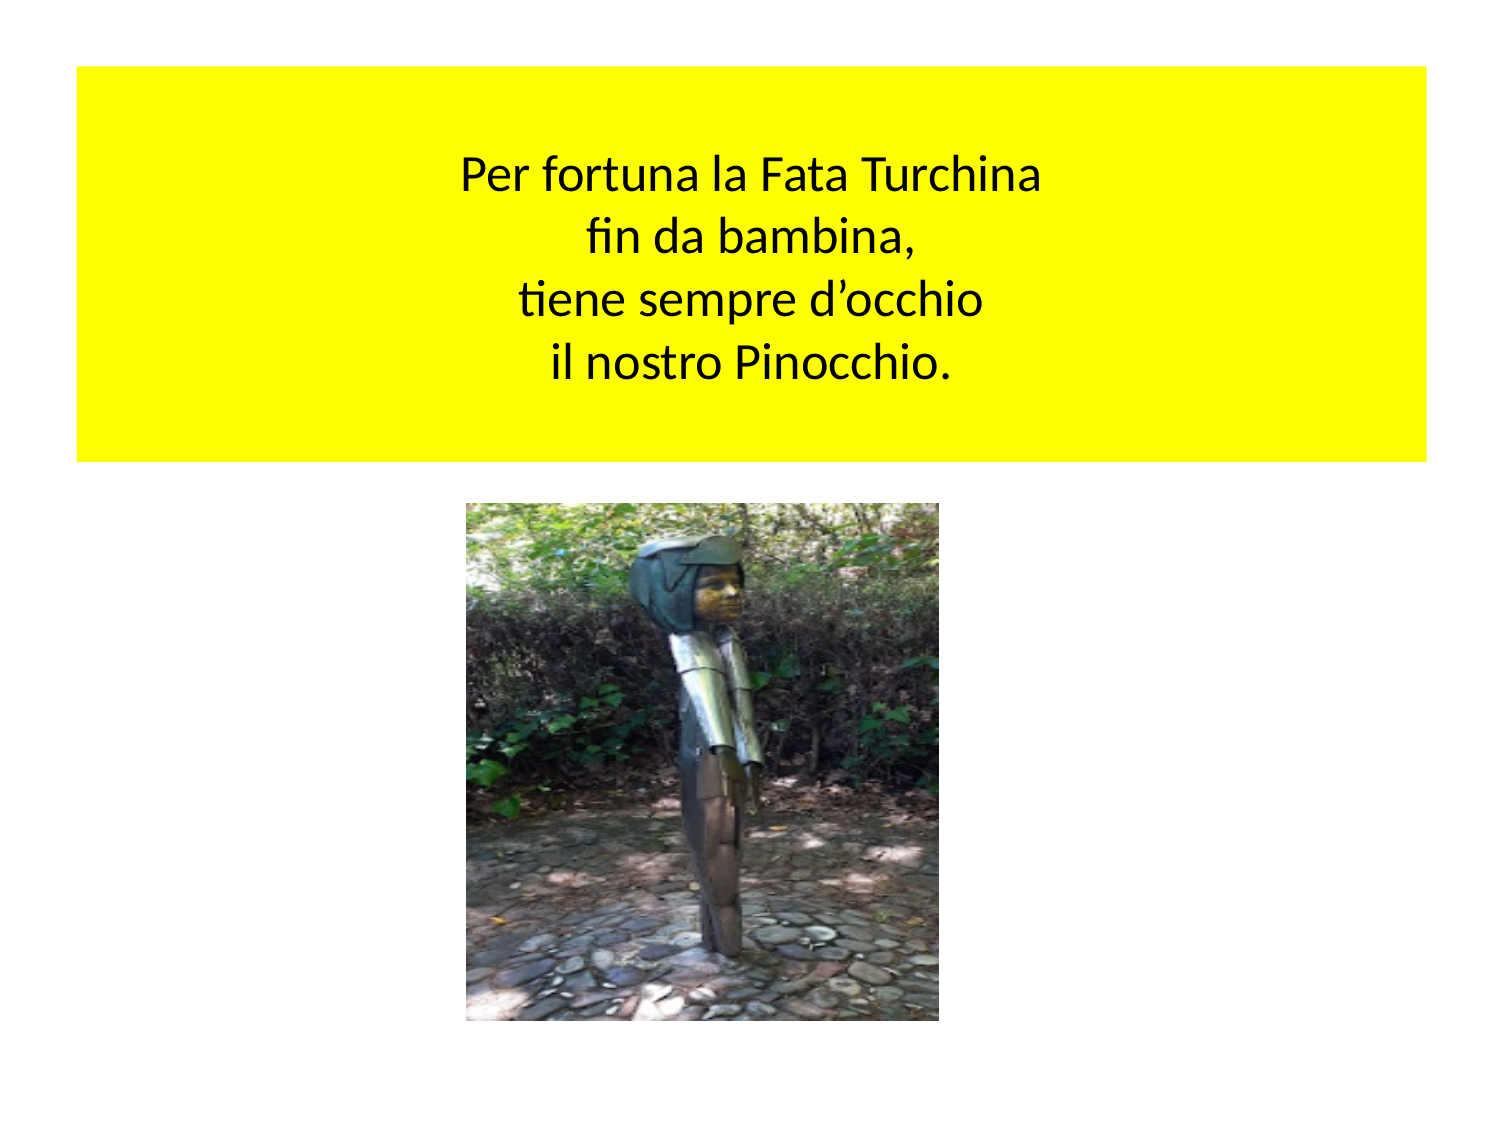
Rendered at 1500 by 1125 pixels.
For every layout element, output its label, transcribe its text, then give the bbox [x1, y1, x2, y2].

picture [466, 503, 940, 1021]
title Per fortuna la Fata Turchina fin da bambina, tiene sempre d’occhio il nostro Pinocchio. [76, 66, 1427, 462]
